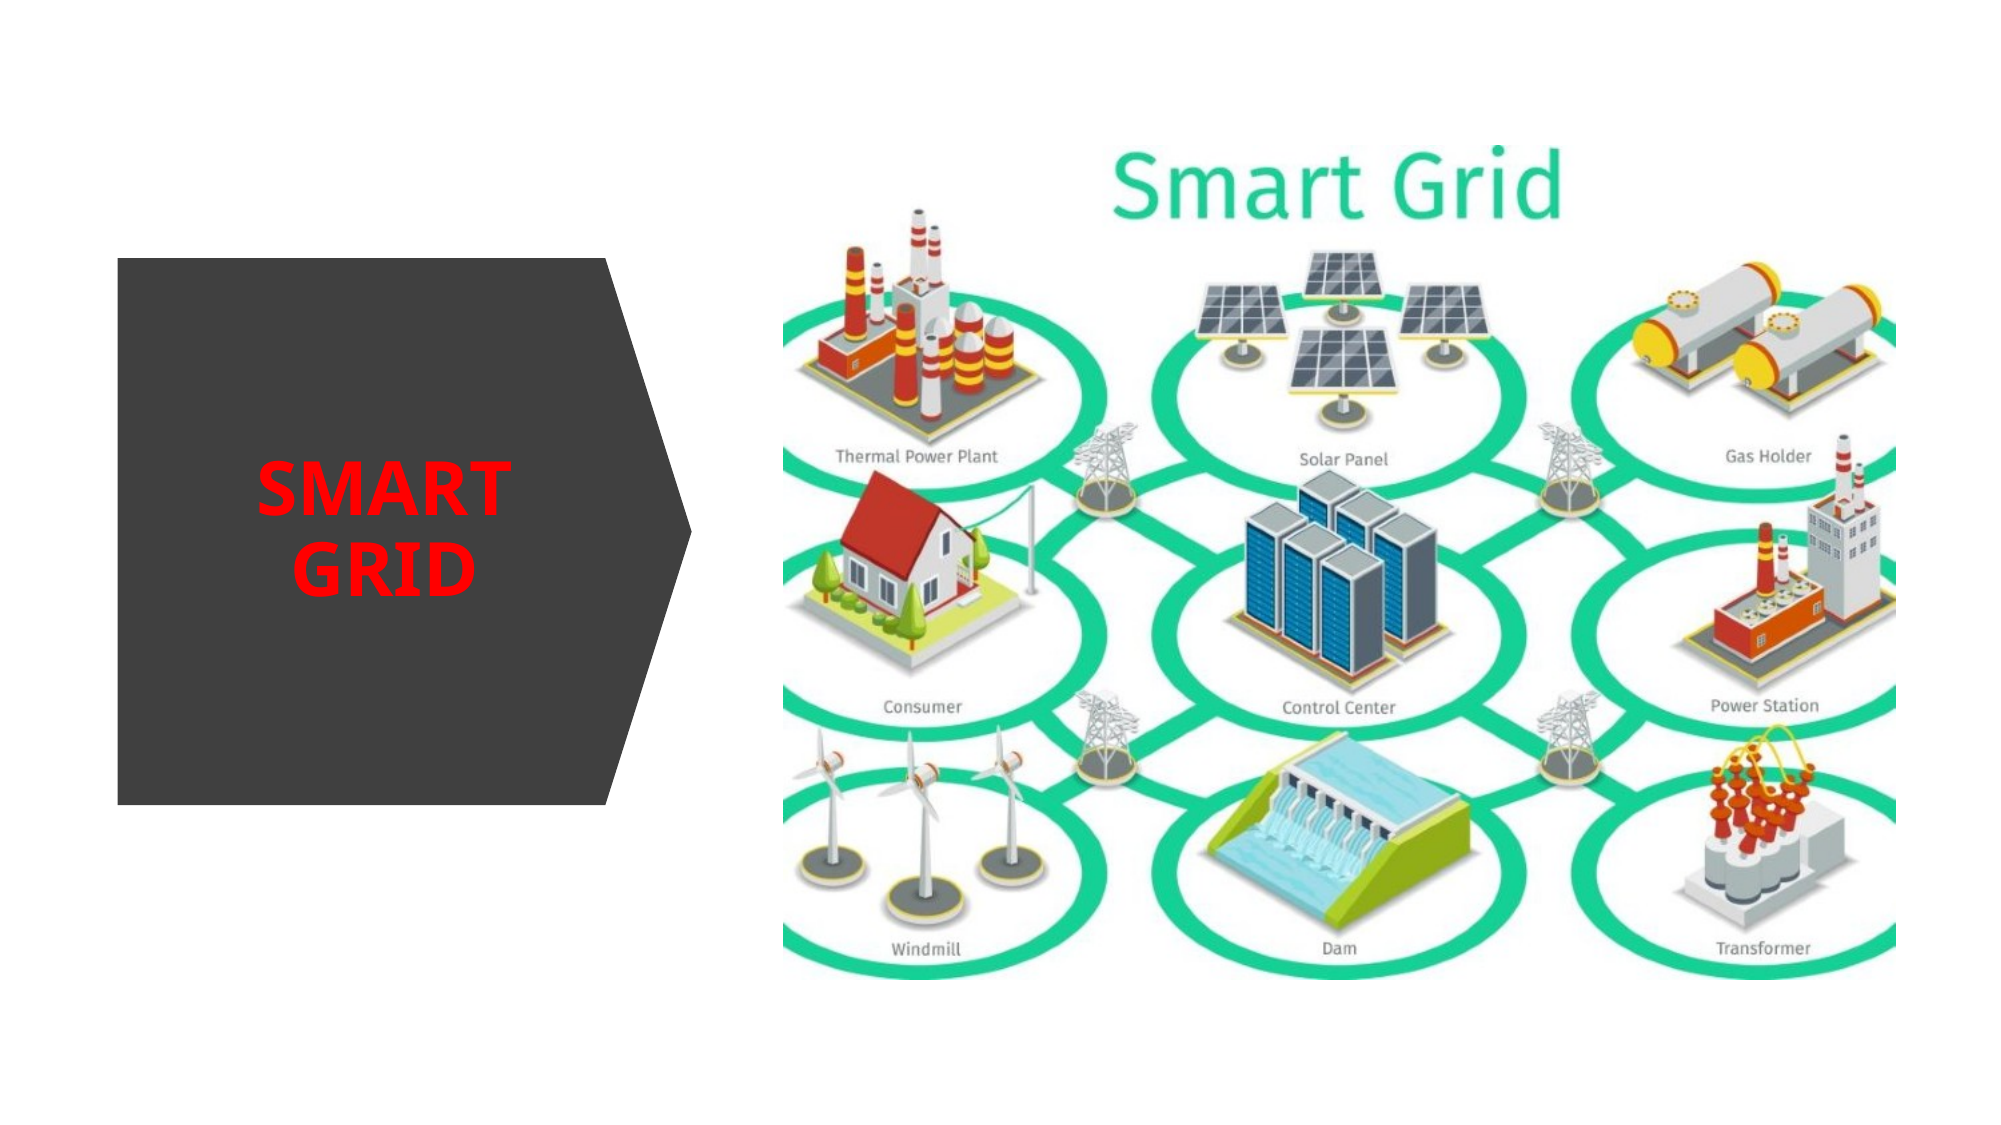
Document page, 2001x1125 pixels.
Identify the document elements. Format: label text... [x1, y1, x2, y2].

title SMART GRID [168, 322, 601, 741]
text_box [116, 256, 694, 807]
picture [783, 144, 1897, 980]
